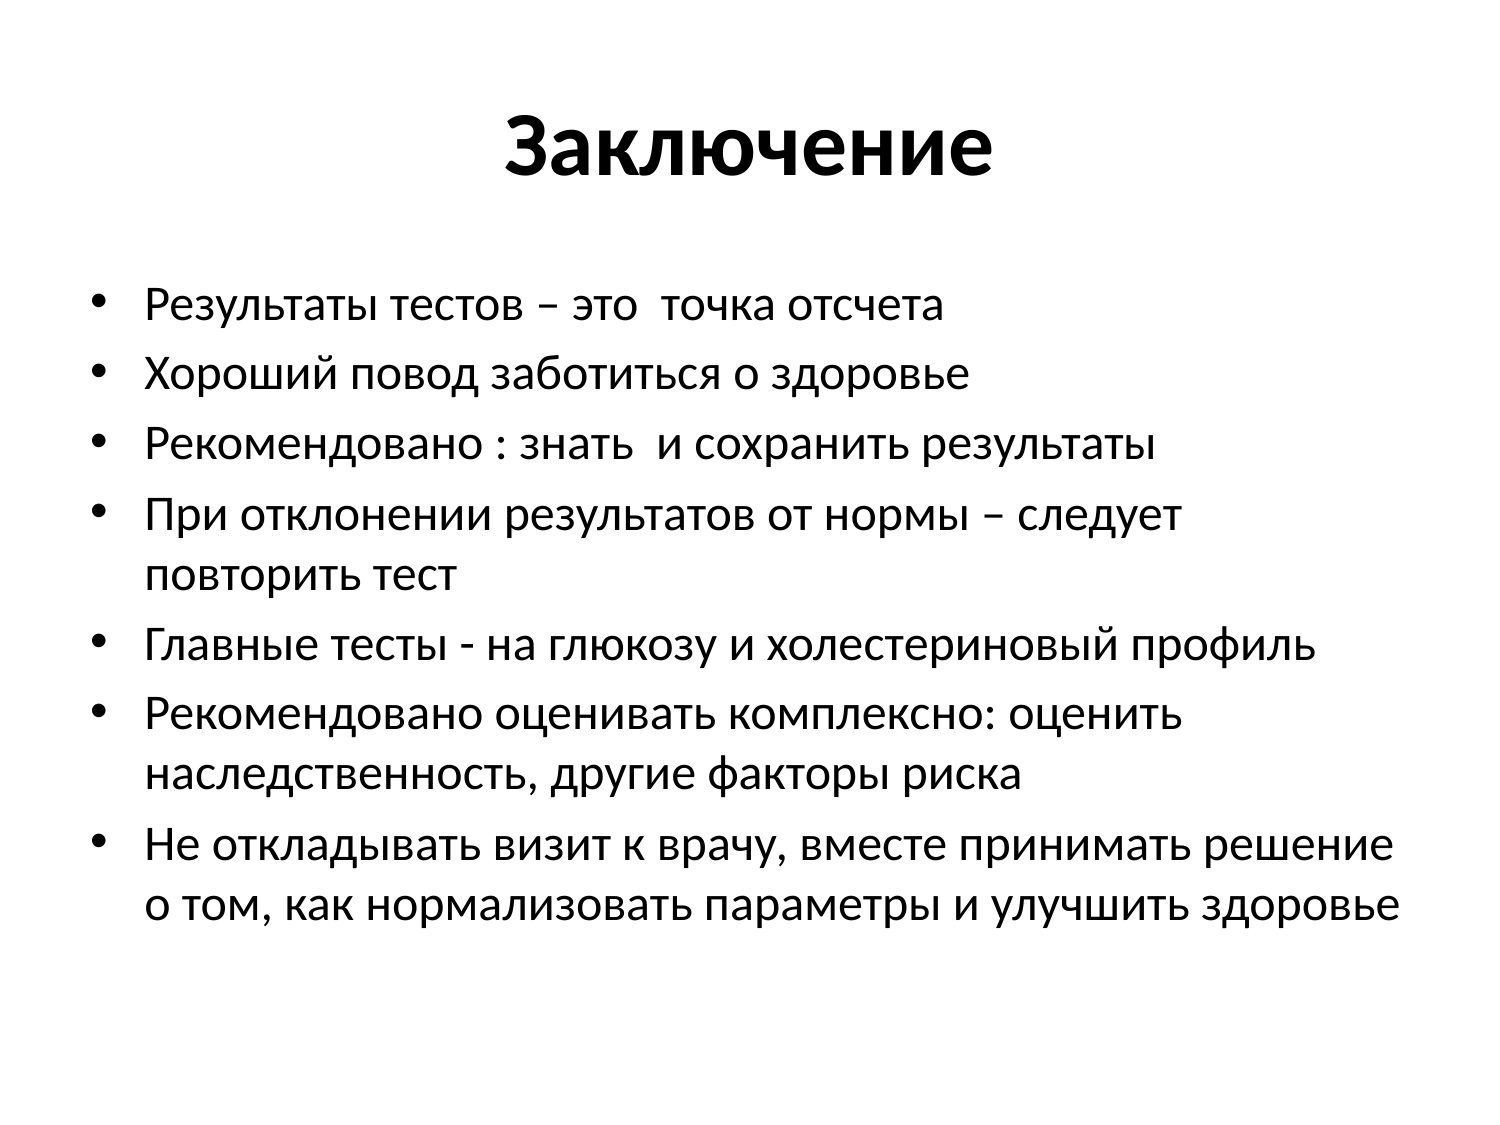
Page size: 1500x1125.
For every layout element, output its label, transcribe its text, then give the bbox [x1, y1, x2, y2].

list Результаты тестов – это точка отсчета Хороший повод заботиться о здоровье Рекомендовано : знать и сохранить результаты При отклонении результатов от нормы – следует повторить тест Главные тесты - на глюкозу и холестериновый профиль Рекомендовано оценивать комплексно: оценить наследственность, другие факторы риска Не откладывать визит к врачу, вместе принимать решение о том, как нормализовать параметры и улучшить здоровье [75, 262, 1425, 1005]
title Заключение [75, 45, 1425, 233]
